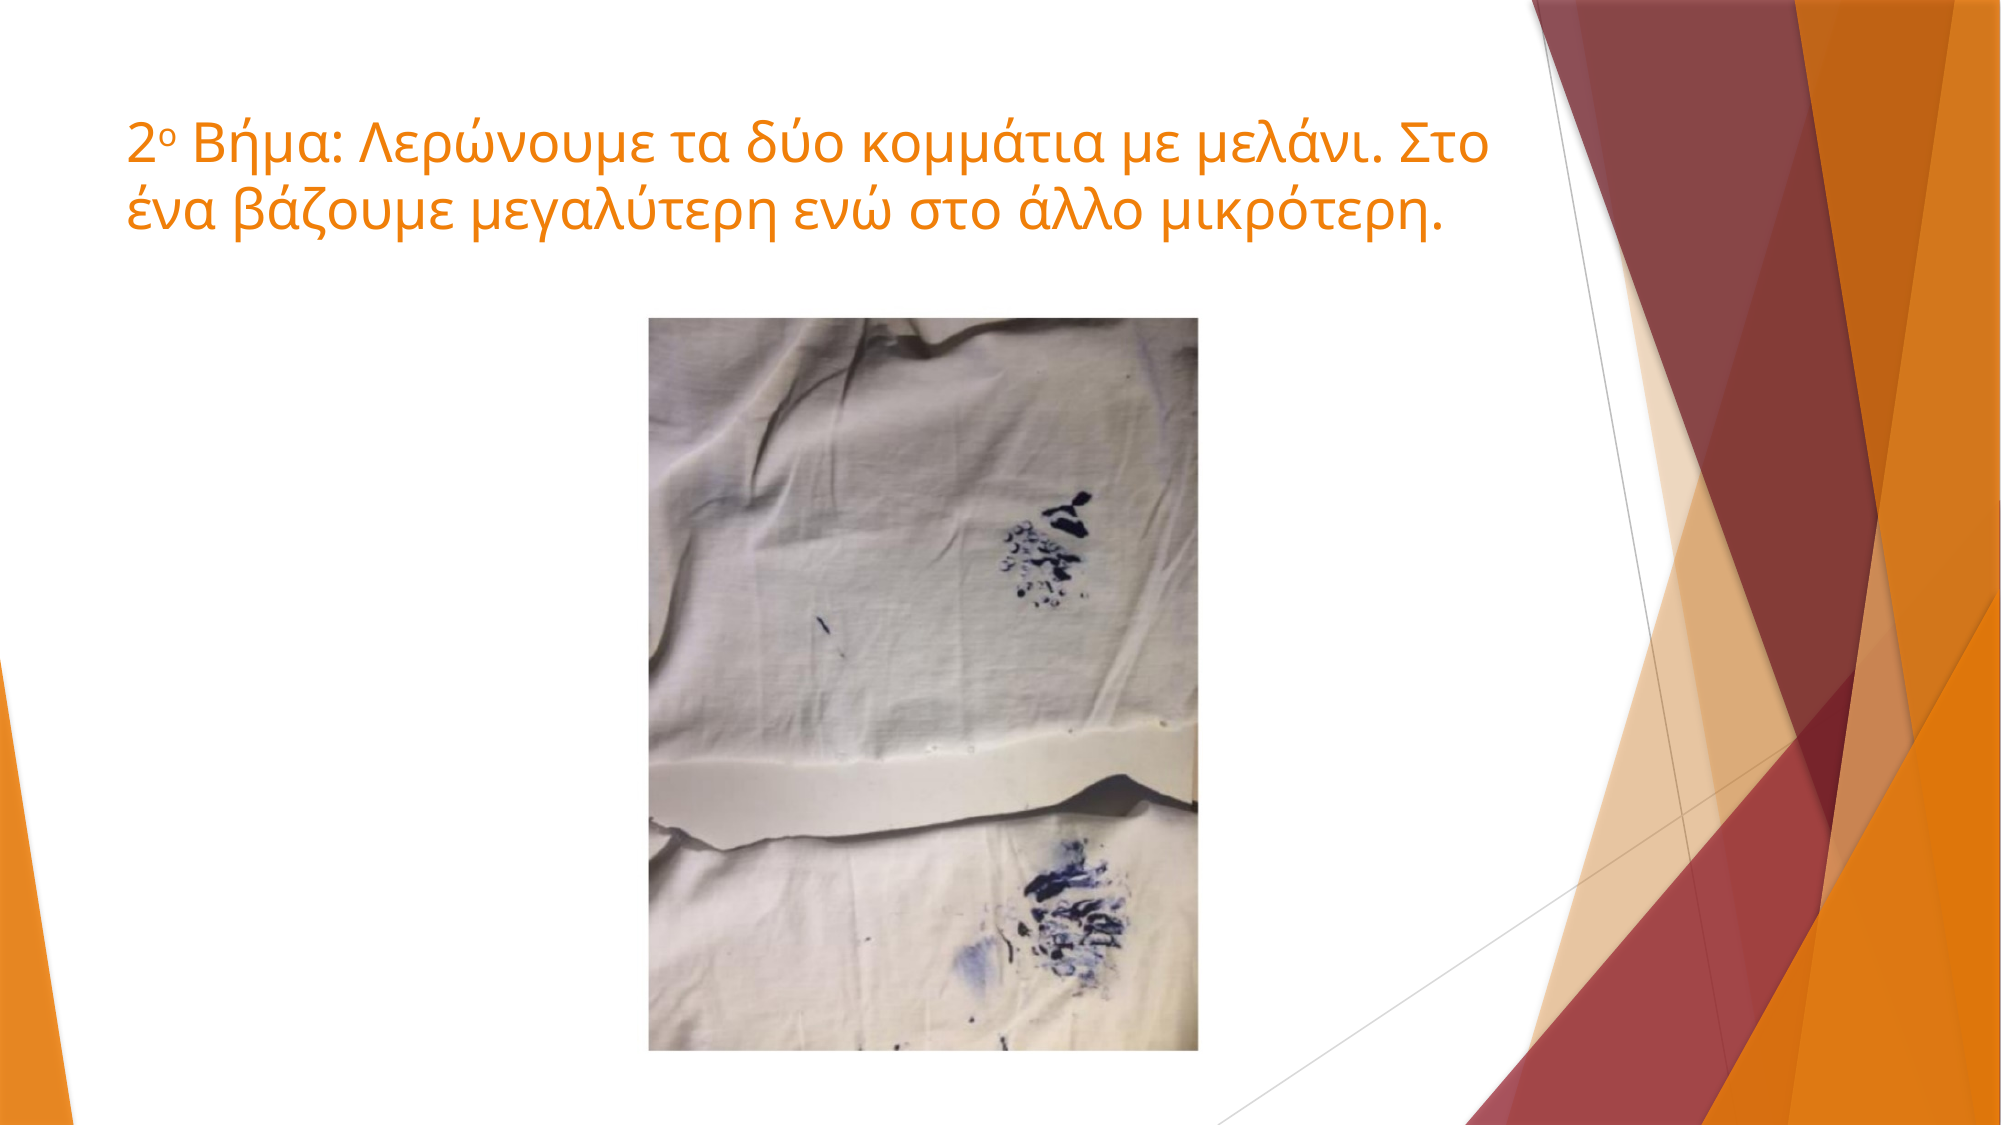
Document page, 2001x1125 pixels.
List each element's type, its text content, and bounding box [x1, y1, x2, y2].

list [636, 293, 1203, 1125]
title 2ο Βήμα: Λερώνουμε τα δύο κομμάτια με μελάνι. Στο ένα βάζουμε μεγαλύτερη ενώ στο άλλο μικρότερη. [111, 99, 1522, 317]
